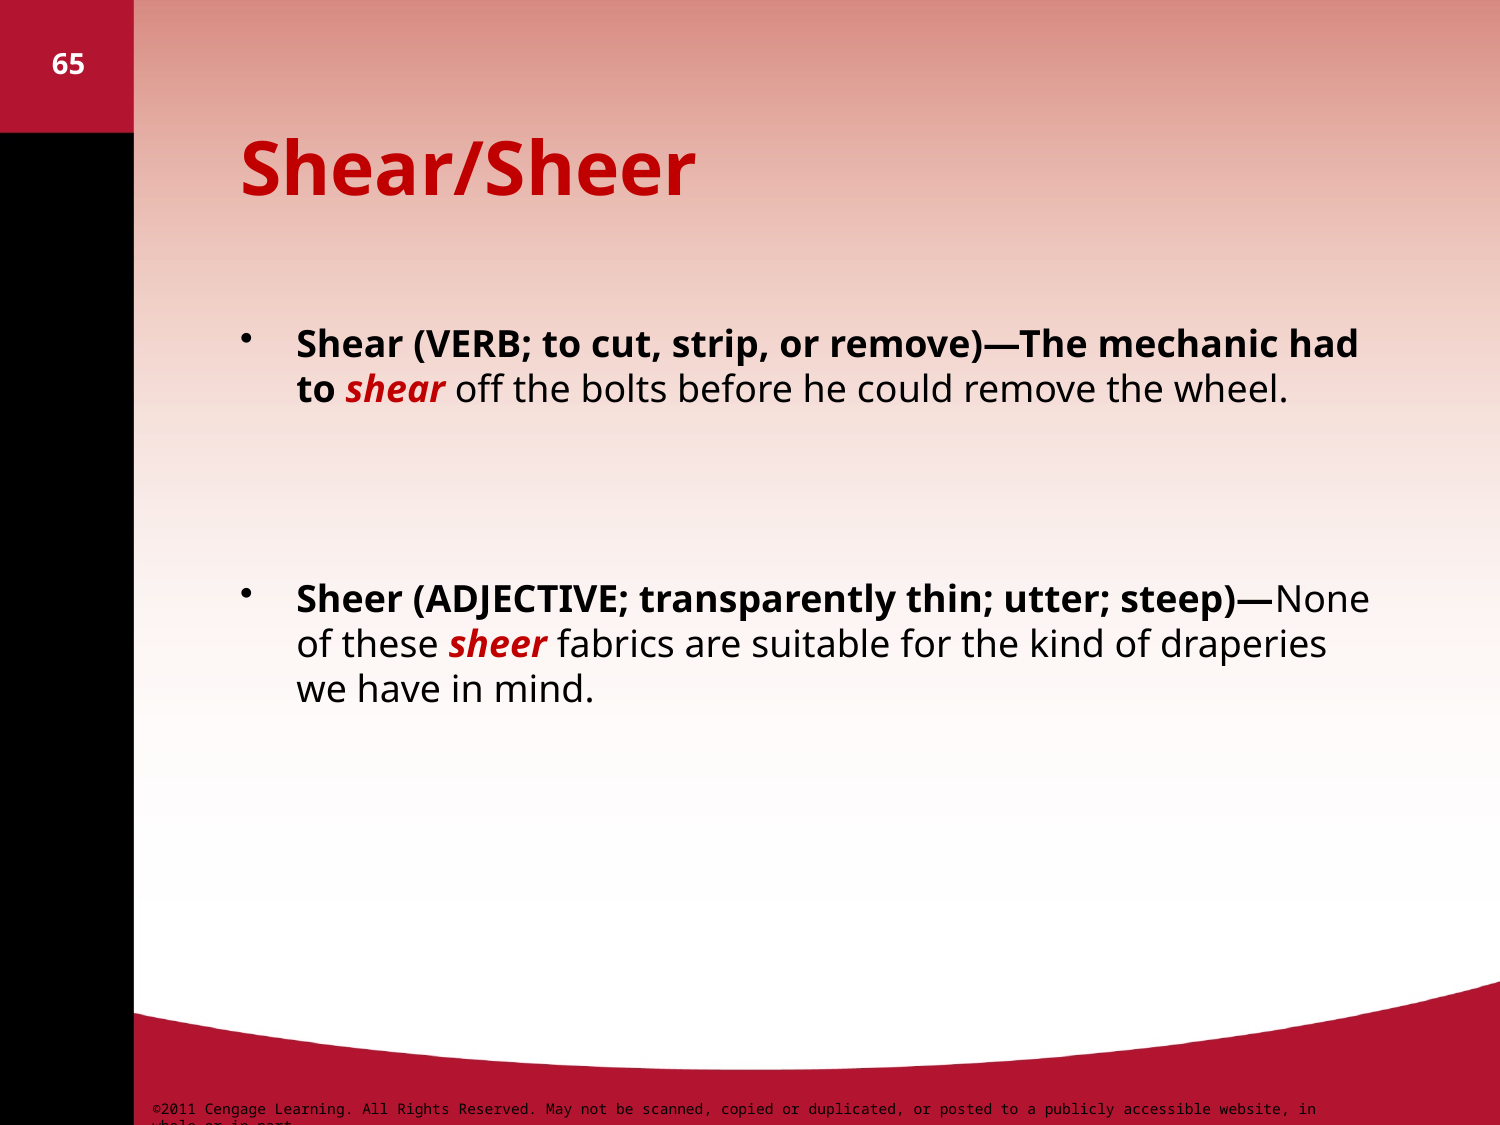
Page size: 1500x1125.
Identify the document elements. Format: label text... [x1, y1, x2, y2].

title Shear/Sheer [224, 112, 1438, 263]
list Shear (VERB; to cut, strip, or remove)—The mechanic had to shear off the bolts before he could remove the wheel. Sheer (ADJECTIVE; transparently thin; utter; steep)—None of these sheer fabrics are suitable for the kind of draperies we have in mind. [224, 312, 1388, 1001]
picture [0, 0, 1500, 1125]
slide_number 65 [0, 37, 138, 101]
